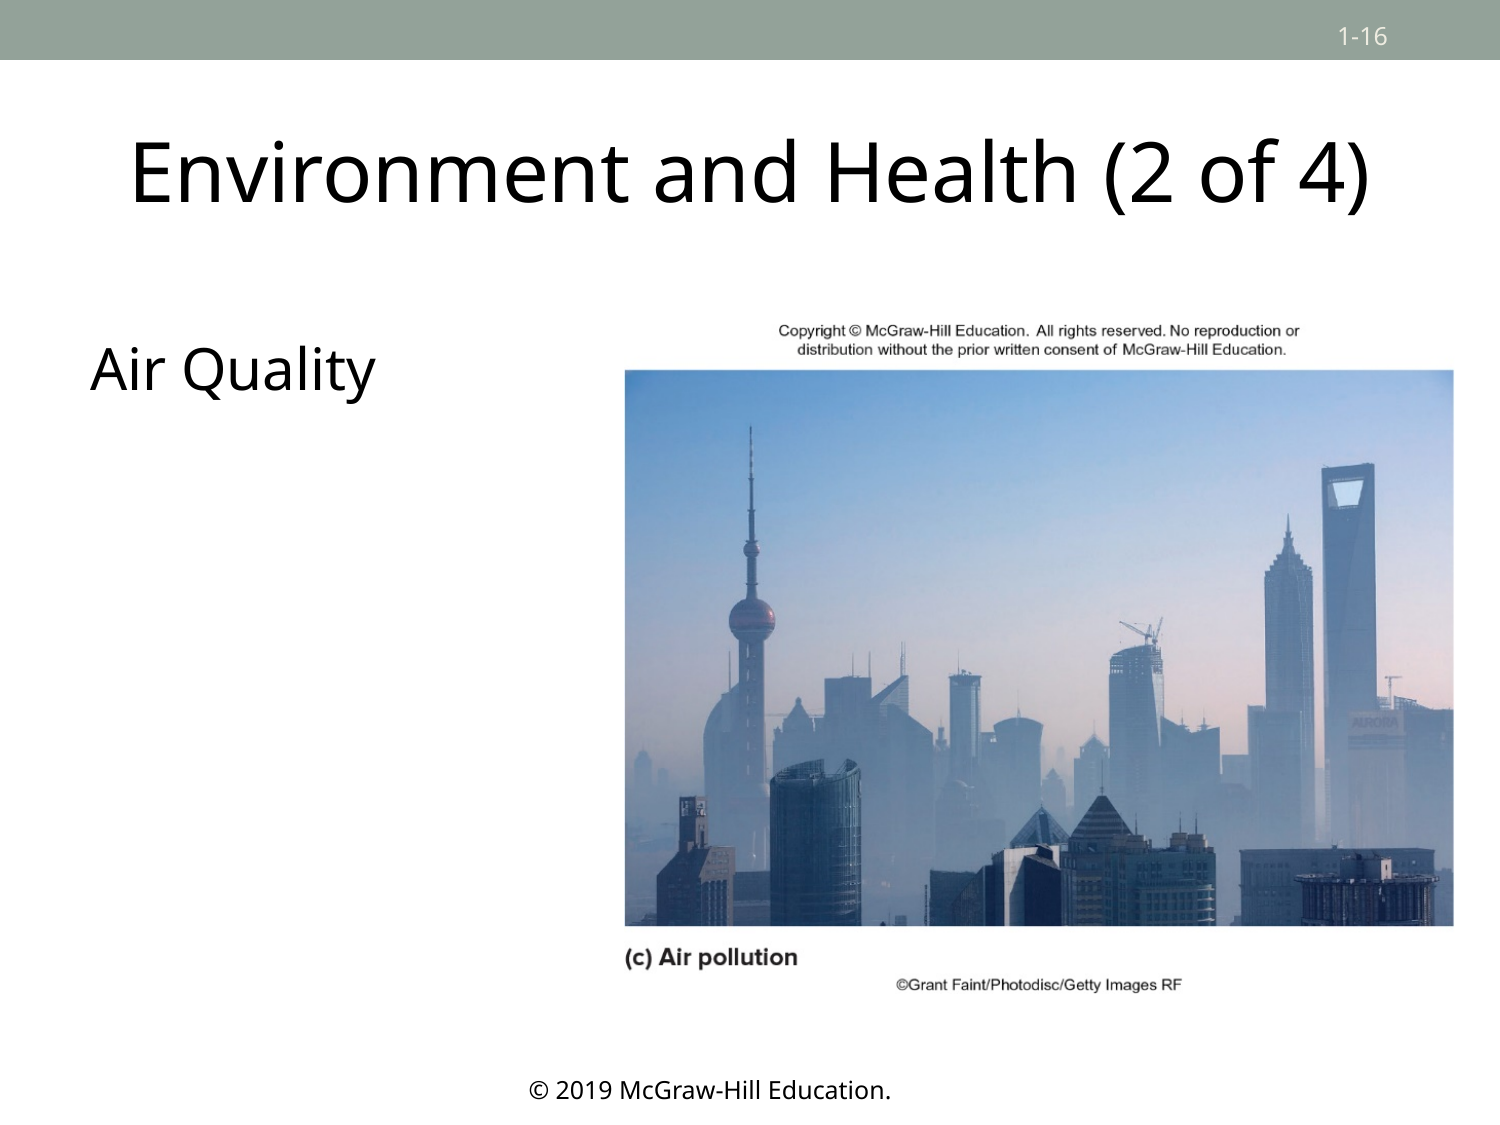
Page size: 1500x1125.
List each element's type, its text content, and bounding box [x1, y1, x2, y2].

picture [624, 324, 1455, 994]
title Environment and Health (2 of 4) [75, 75, 1425, 263]
list Air Quality [75, 324, 600, 1013]
